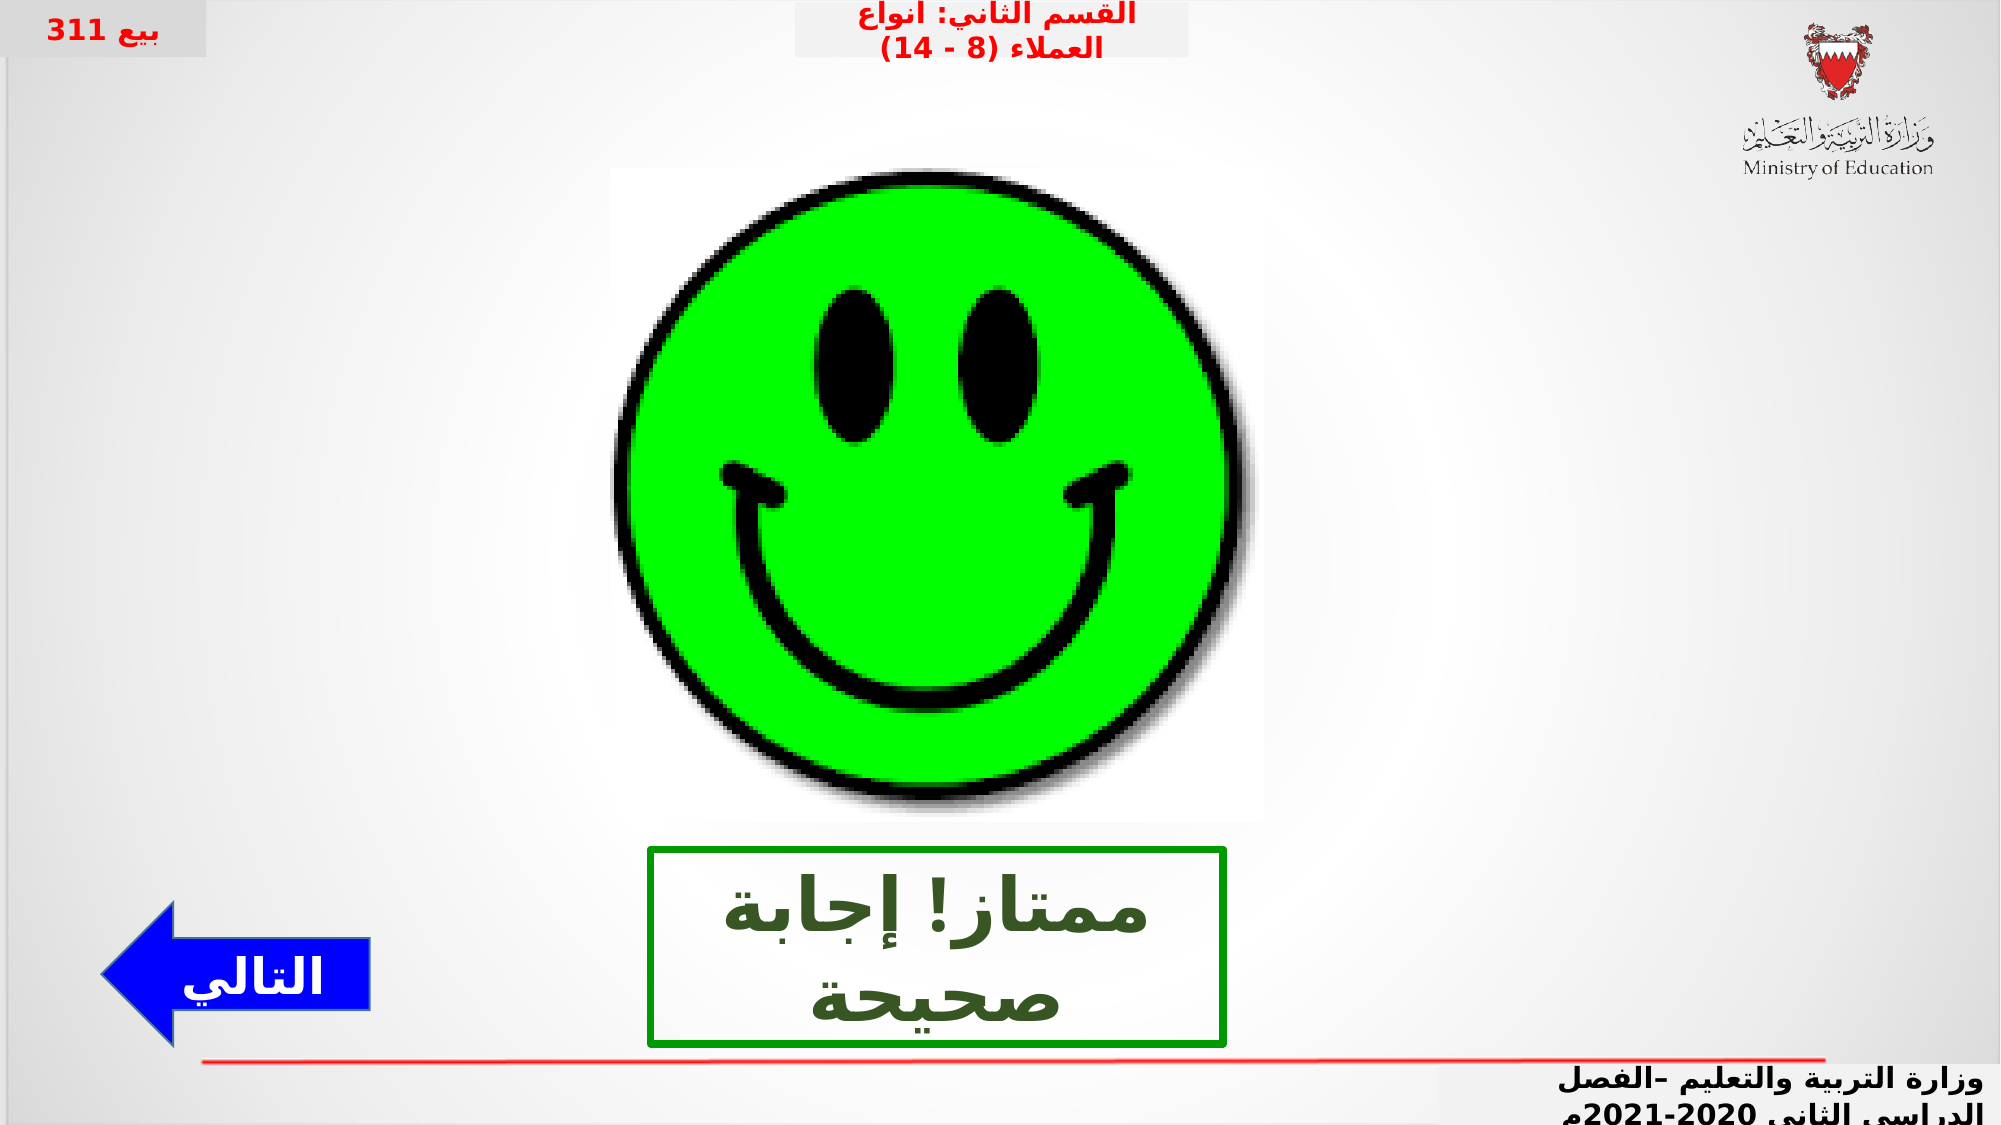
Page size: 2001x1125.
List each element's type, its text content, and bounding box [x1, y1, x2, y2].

text_box ممتاز! إجابة صحيحة [650, 849, 1224, 1044]
text_box بيع 311 [0, 0, 207, 58]
text_box وزارة التربية والتعليم –الفصل الدراسي الثاني 2020-2021م [1439, 1064, 2000, 1125]
text_box التالي [99, 899, 371, 1049]
picture [0, 0, 2001, 1125]
text_box القسم الثاني: أنواع العملاء (8 - 14) [794, 1, 1190, 58]
